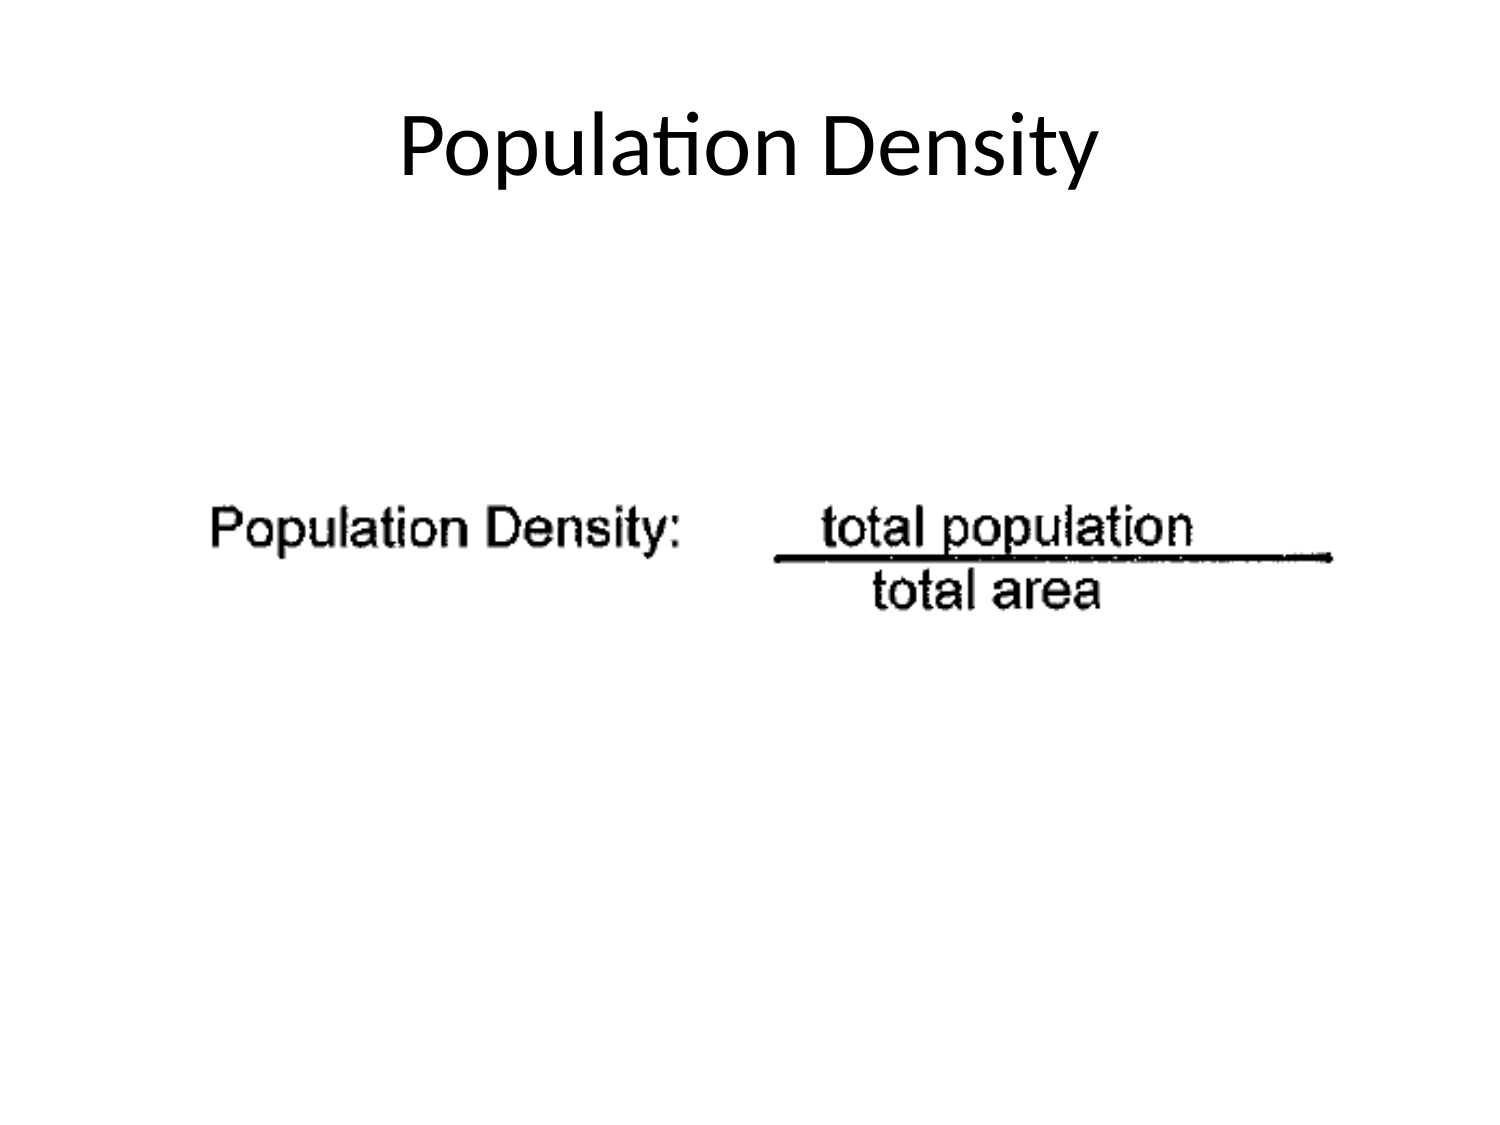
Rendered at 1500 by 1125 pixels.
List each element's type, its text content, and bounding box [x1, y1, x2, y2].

title Population Density [75, 45, 1425, 233]
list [199, 462, 1353, 634]
